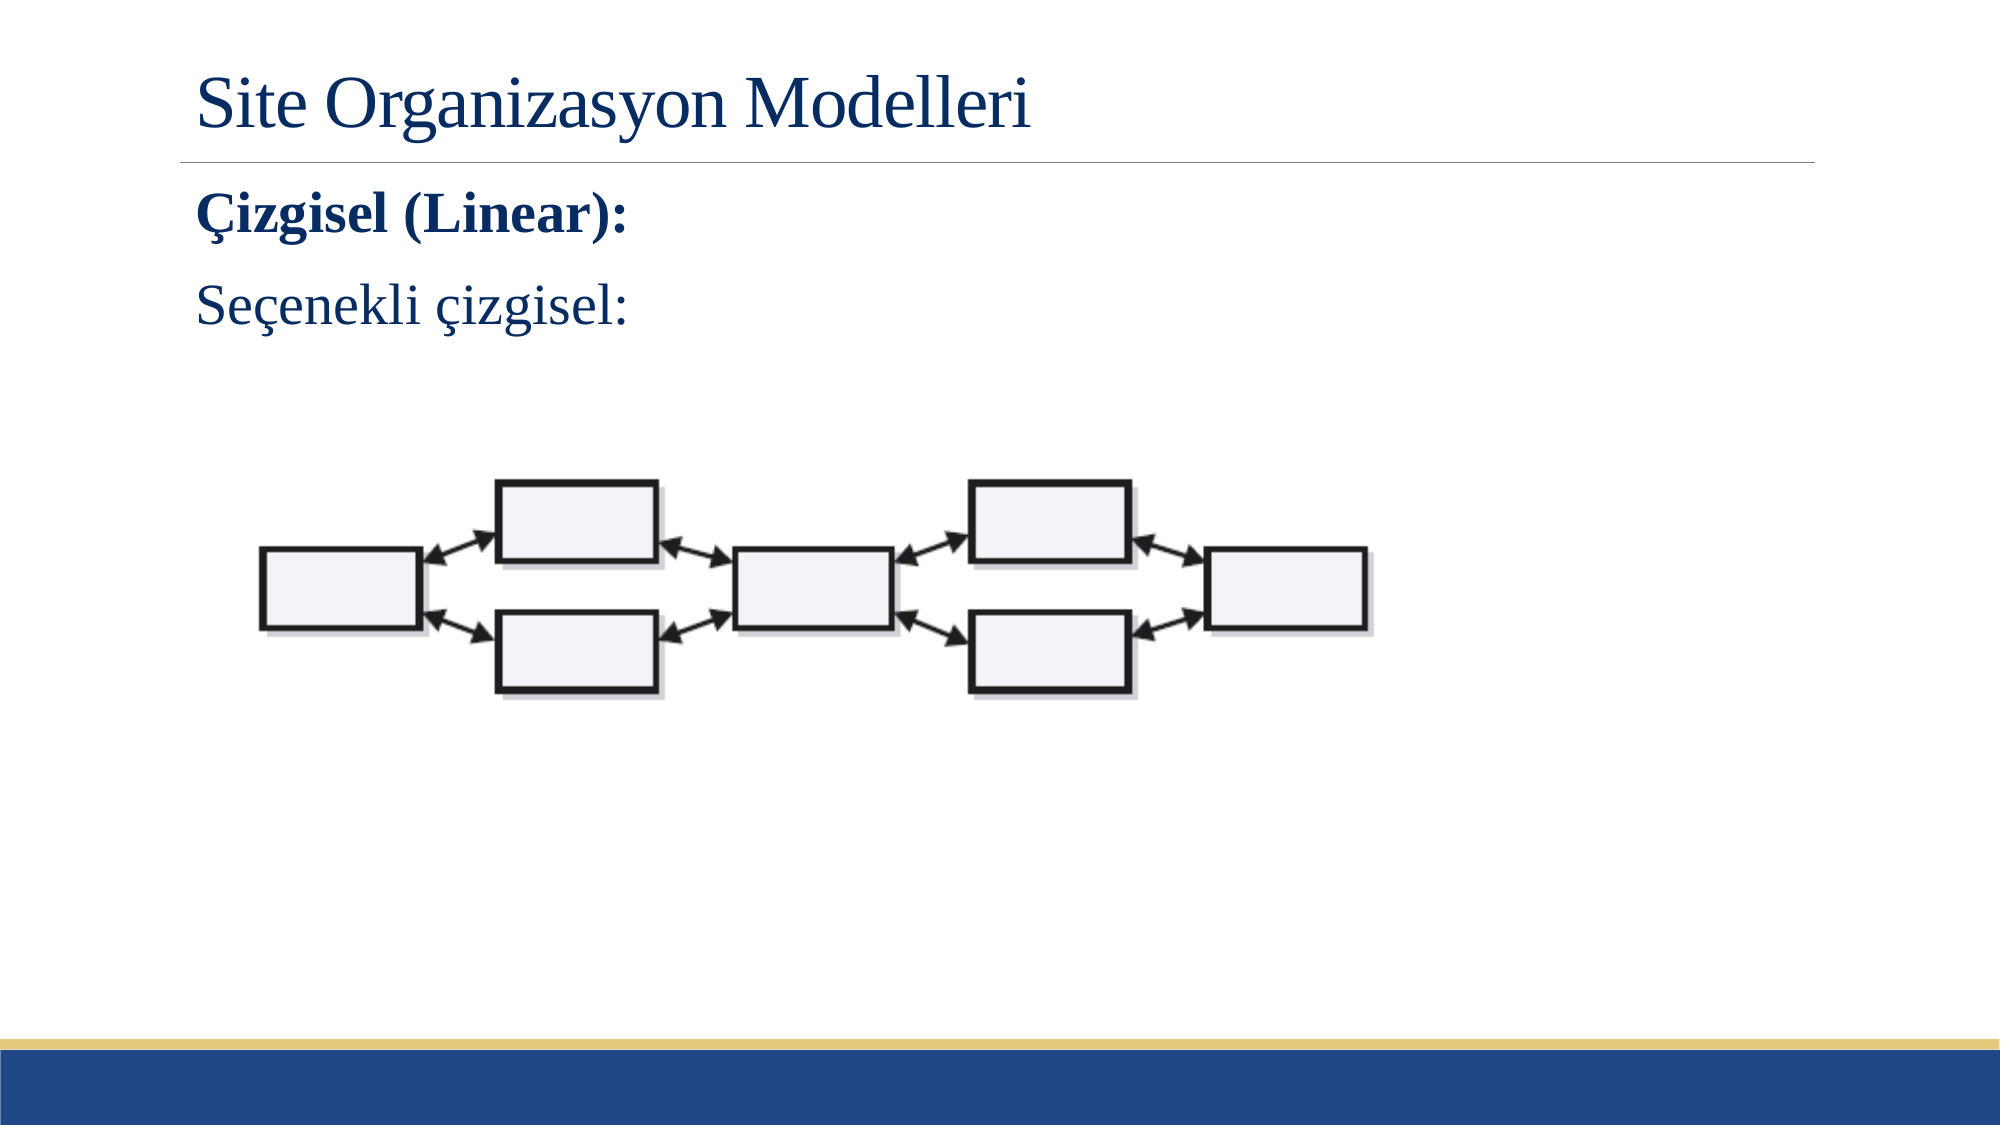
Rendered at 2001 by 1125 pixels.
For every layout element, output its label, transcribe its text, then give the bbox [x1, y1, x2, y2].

title Site Organizasyon Modelleri [180, 47, 1830, 150]
list Çizgisel (Linear): Seçenekli çizgisel: [180, 174, 1830, 963]
picture [211, 457, 1408, 739]
